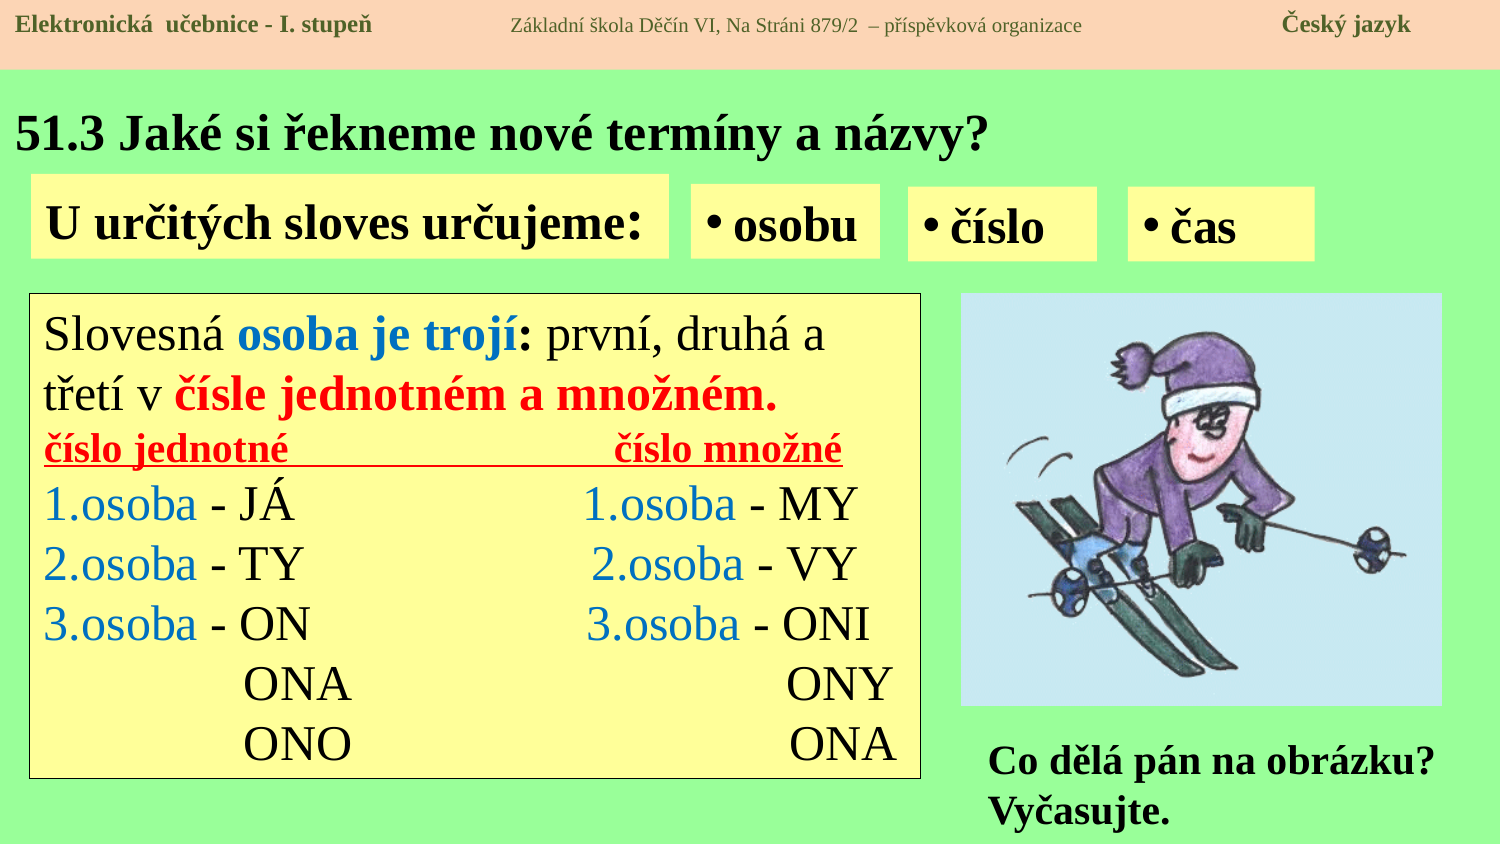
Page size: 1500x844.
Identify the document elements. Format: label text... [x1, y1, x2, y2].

text_box U určitých sloves určujeme: [31, 173, 669, 259]
text_box Slovesná osoba je trojí: první, druhá a třetí v čísle jednotném a množném. číslo jednotné číslo množné 1.osoba - JÁ 1.osoba - MY 2.osoba - TY 2.osoba - VY 3.osoba - ON 3.osoba - ONI ONA ONY ONO ONA [29, 293, 921, 779]
text_box čas [1127, 186, 1315, 262]
title 51.3 Jaké si řekneme nové termíny a názvy? [0, 80, 1199, 179]
text_box Co dělá pán na obrázku? Vyčasujte. [972, 725, 1471, 840]
text_box Elektronická učebnice - I. stupeň Základní škola Děčín VI, Na Stráni 879/2 – příspěvková organizace Český jazyk [0, 0, 1500, 70]
picture [961, 293, 1442, 706]
text_box osobu [690, 183, 880, 259]
text_box číslo [908, 186, 1097, 262]
